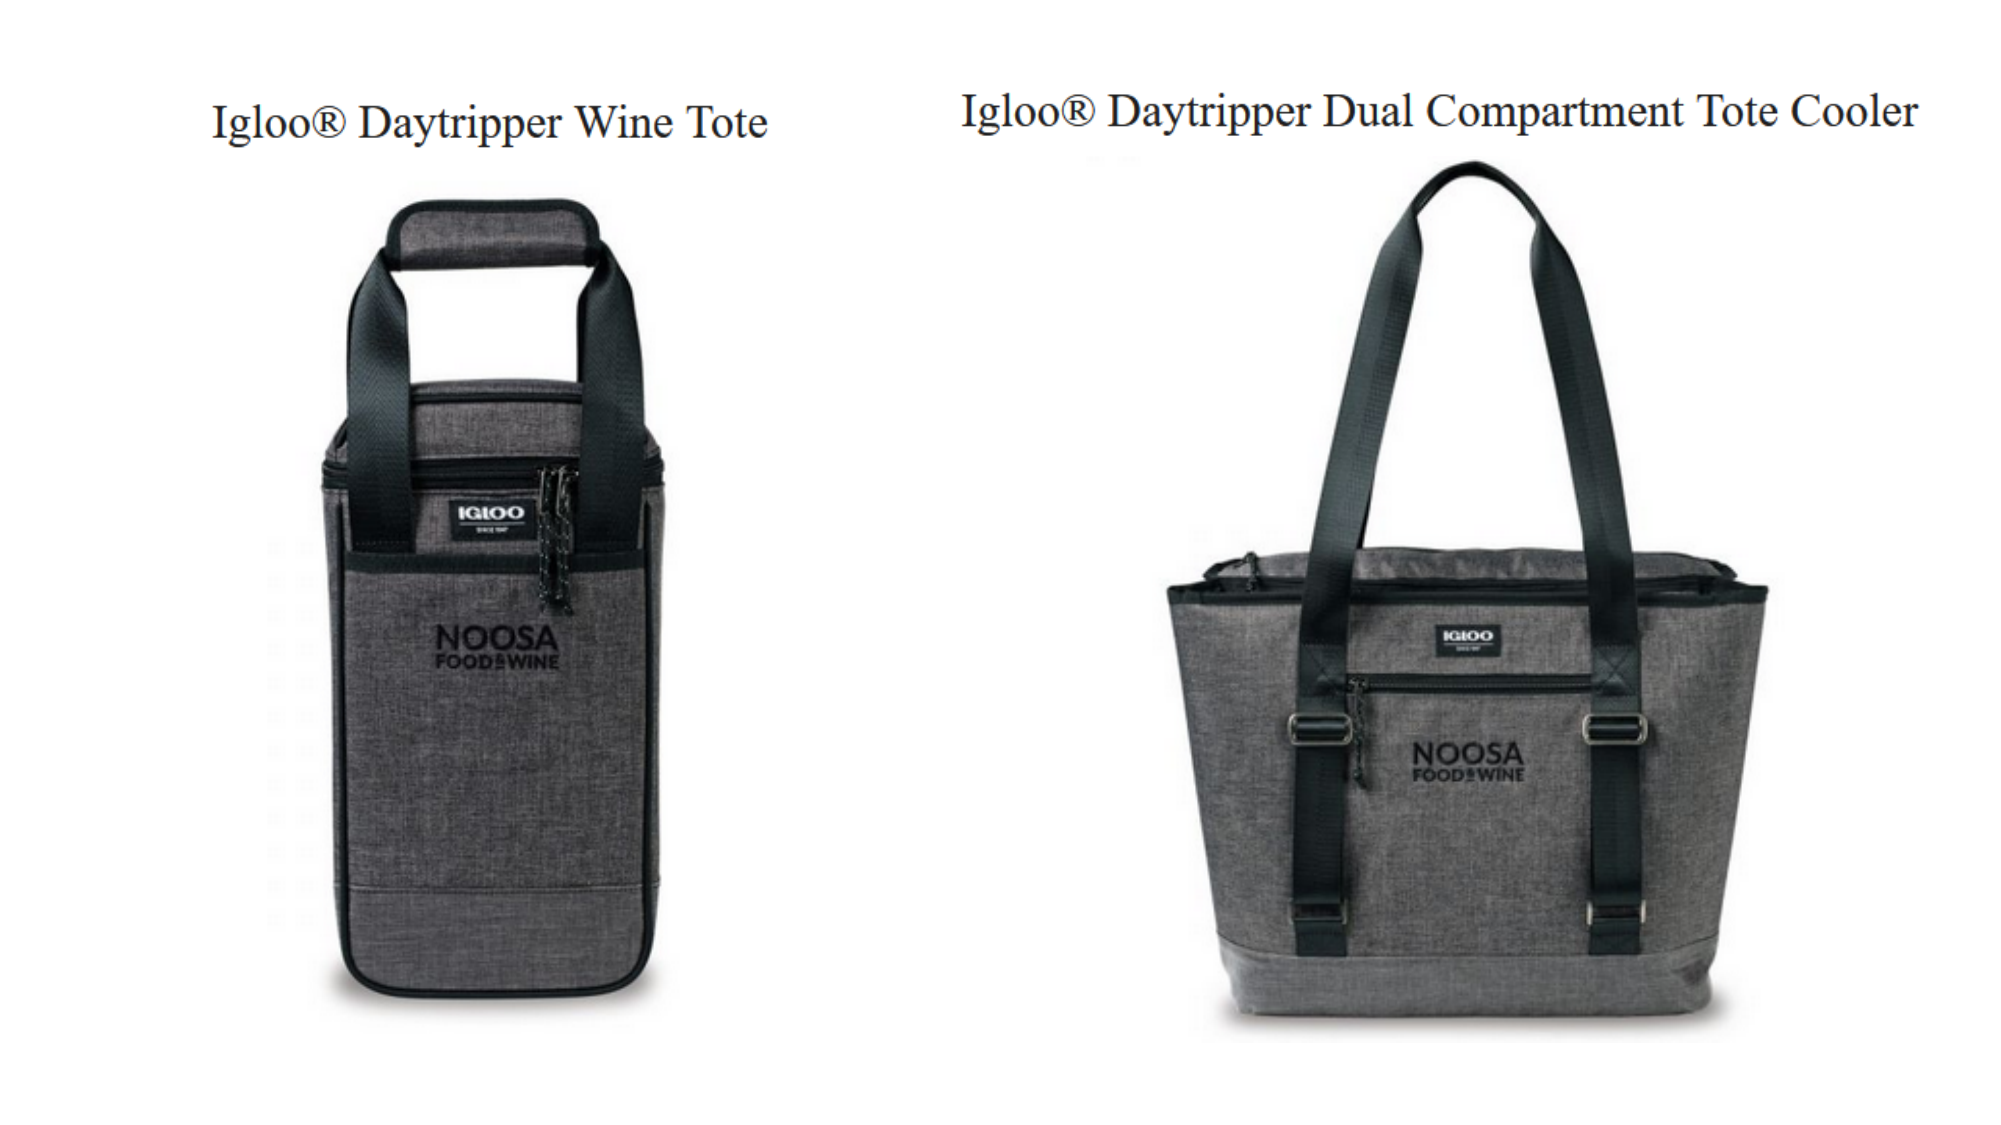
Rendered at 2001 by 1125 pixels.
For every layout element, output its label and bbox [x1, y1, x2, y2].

picture [942, 79, 1945, 147]
picture [1085, 156, 1801, 1043]
picture [199, 84, 775, 157]
picture [266, 179, 708, 1041]
